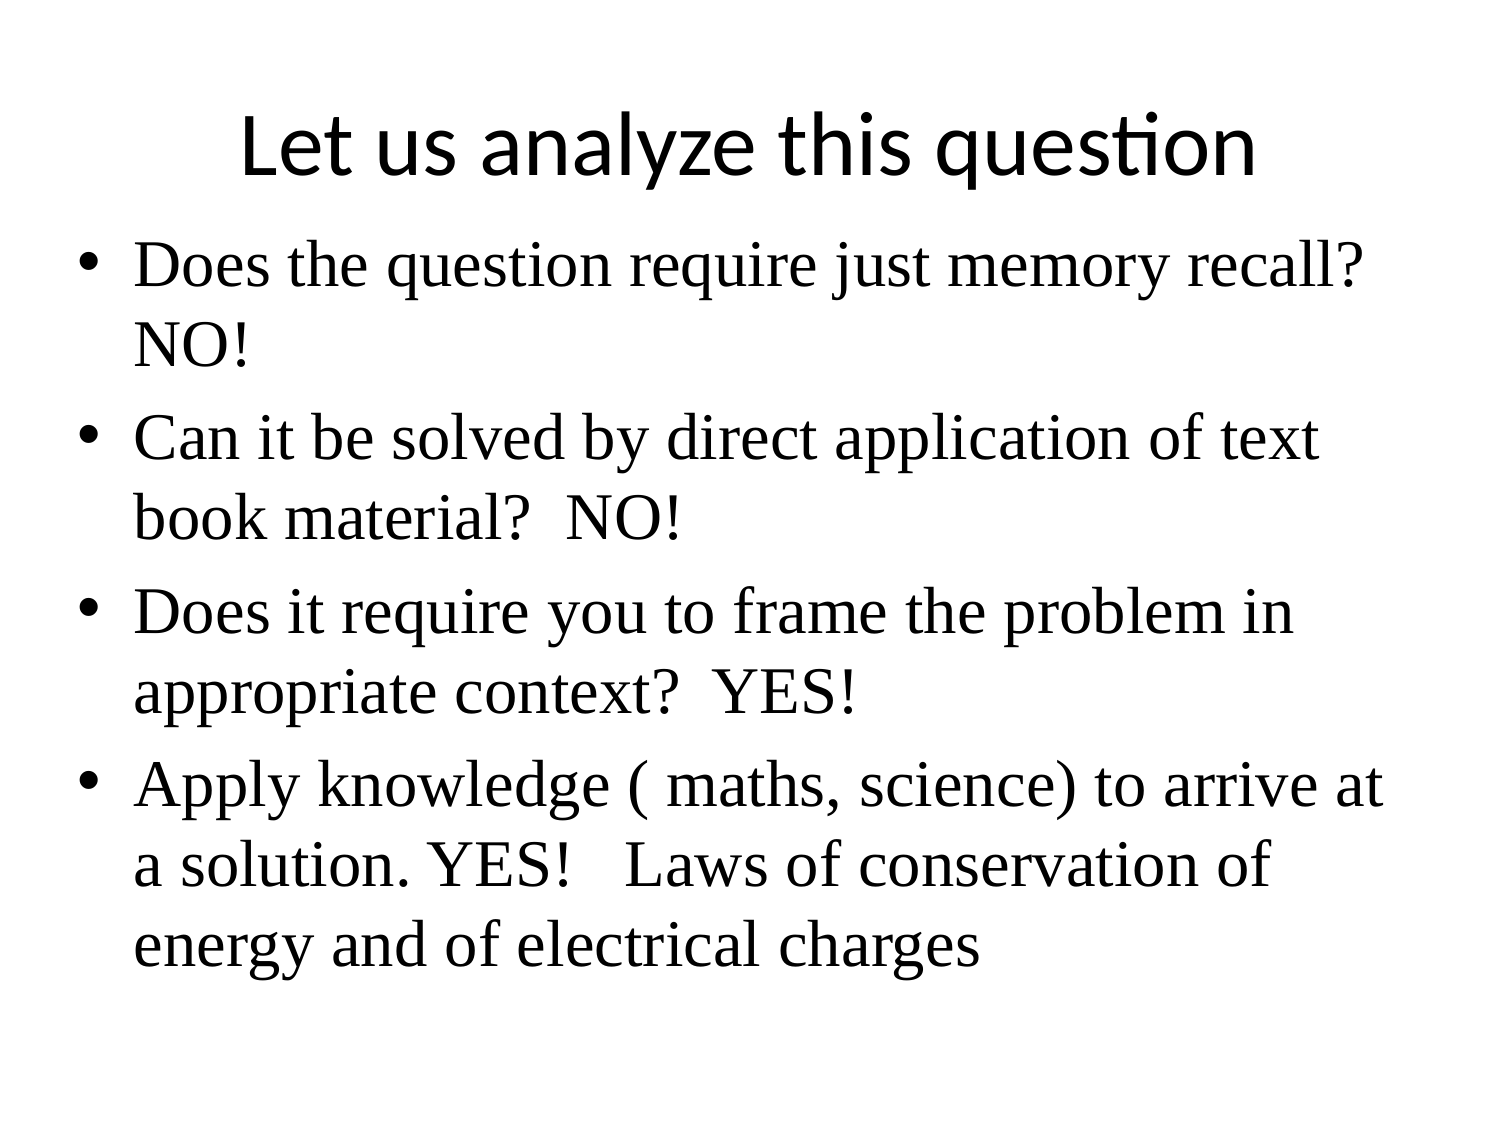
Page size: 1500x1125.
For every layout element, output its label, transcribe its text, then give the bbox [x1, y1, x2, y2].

list Does the question require just memory recall? NO! Can it be solved by direct application of text book material? NO! Does it require you to frame the problem in appropriate context? YES! Apply knowledge ( maths, science) to arrive at a solution. YES! Laws of conservation of energy and of electrical charges [62, 212, 1413, 955]
title Let us analyze this question [75, 45, 1425, 233]
